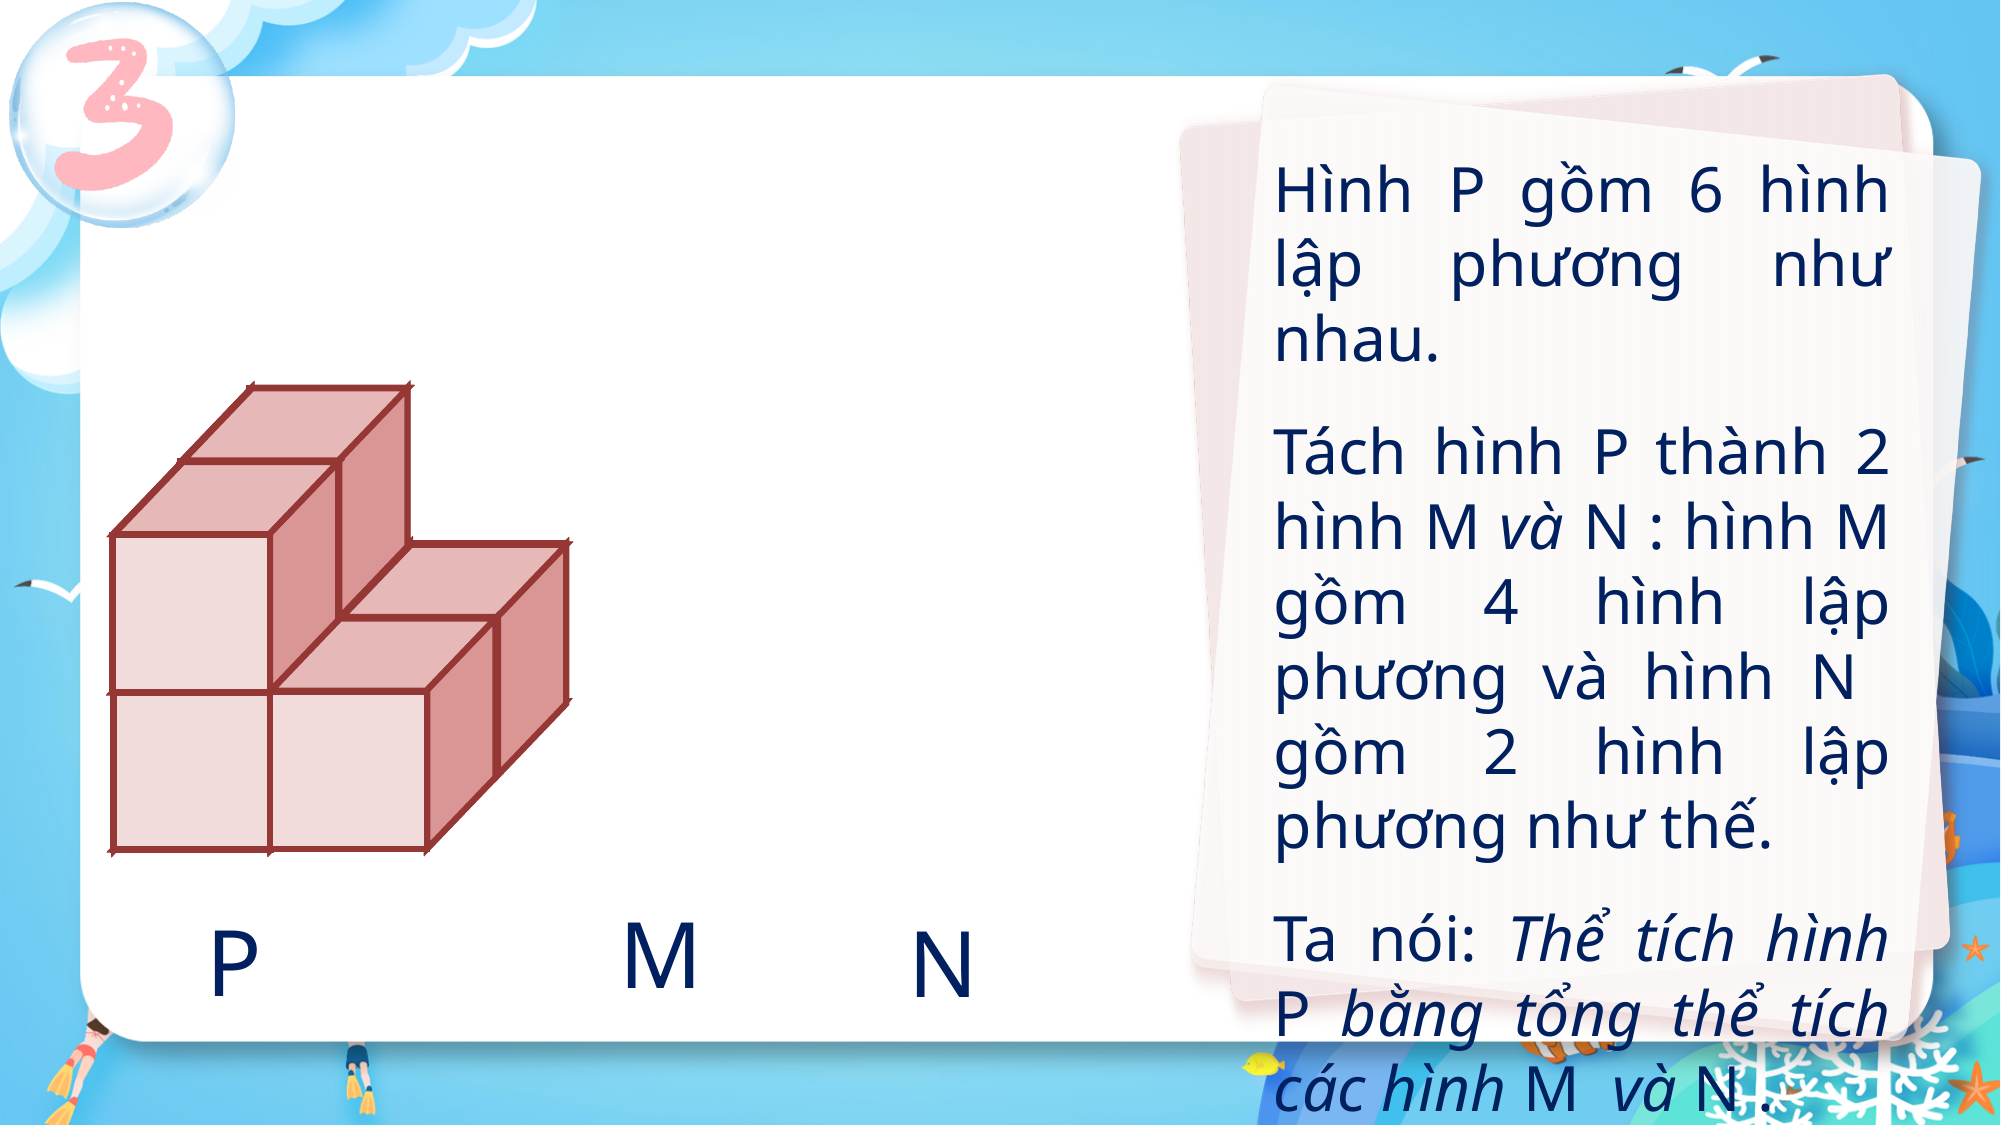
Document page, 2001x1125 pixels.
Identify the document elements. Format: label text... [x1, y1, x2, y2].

text_box N [893, 898, 994, 1024]
picture [0, 0, 2001, 1125]
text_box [112, 388, 409, 851]
text_box Hình P gồm 6 hình lập phương như nhau. Tách hình P thành 2 hình M và N : hình M gồm 4 hình lập phương và hình N gồm 2 hình lập phương như thế. Ta nói: Thể tích hình P bằng tổng thể tích các hình M và N . [1259, 1081, 1907, 1125]
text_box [269, 543, 567, 850]
text_box P [191, 897, 278, 1023]
text_box M [604, 889, 718, 1015]
